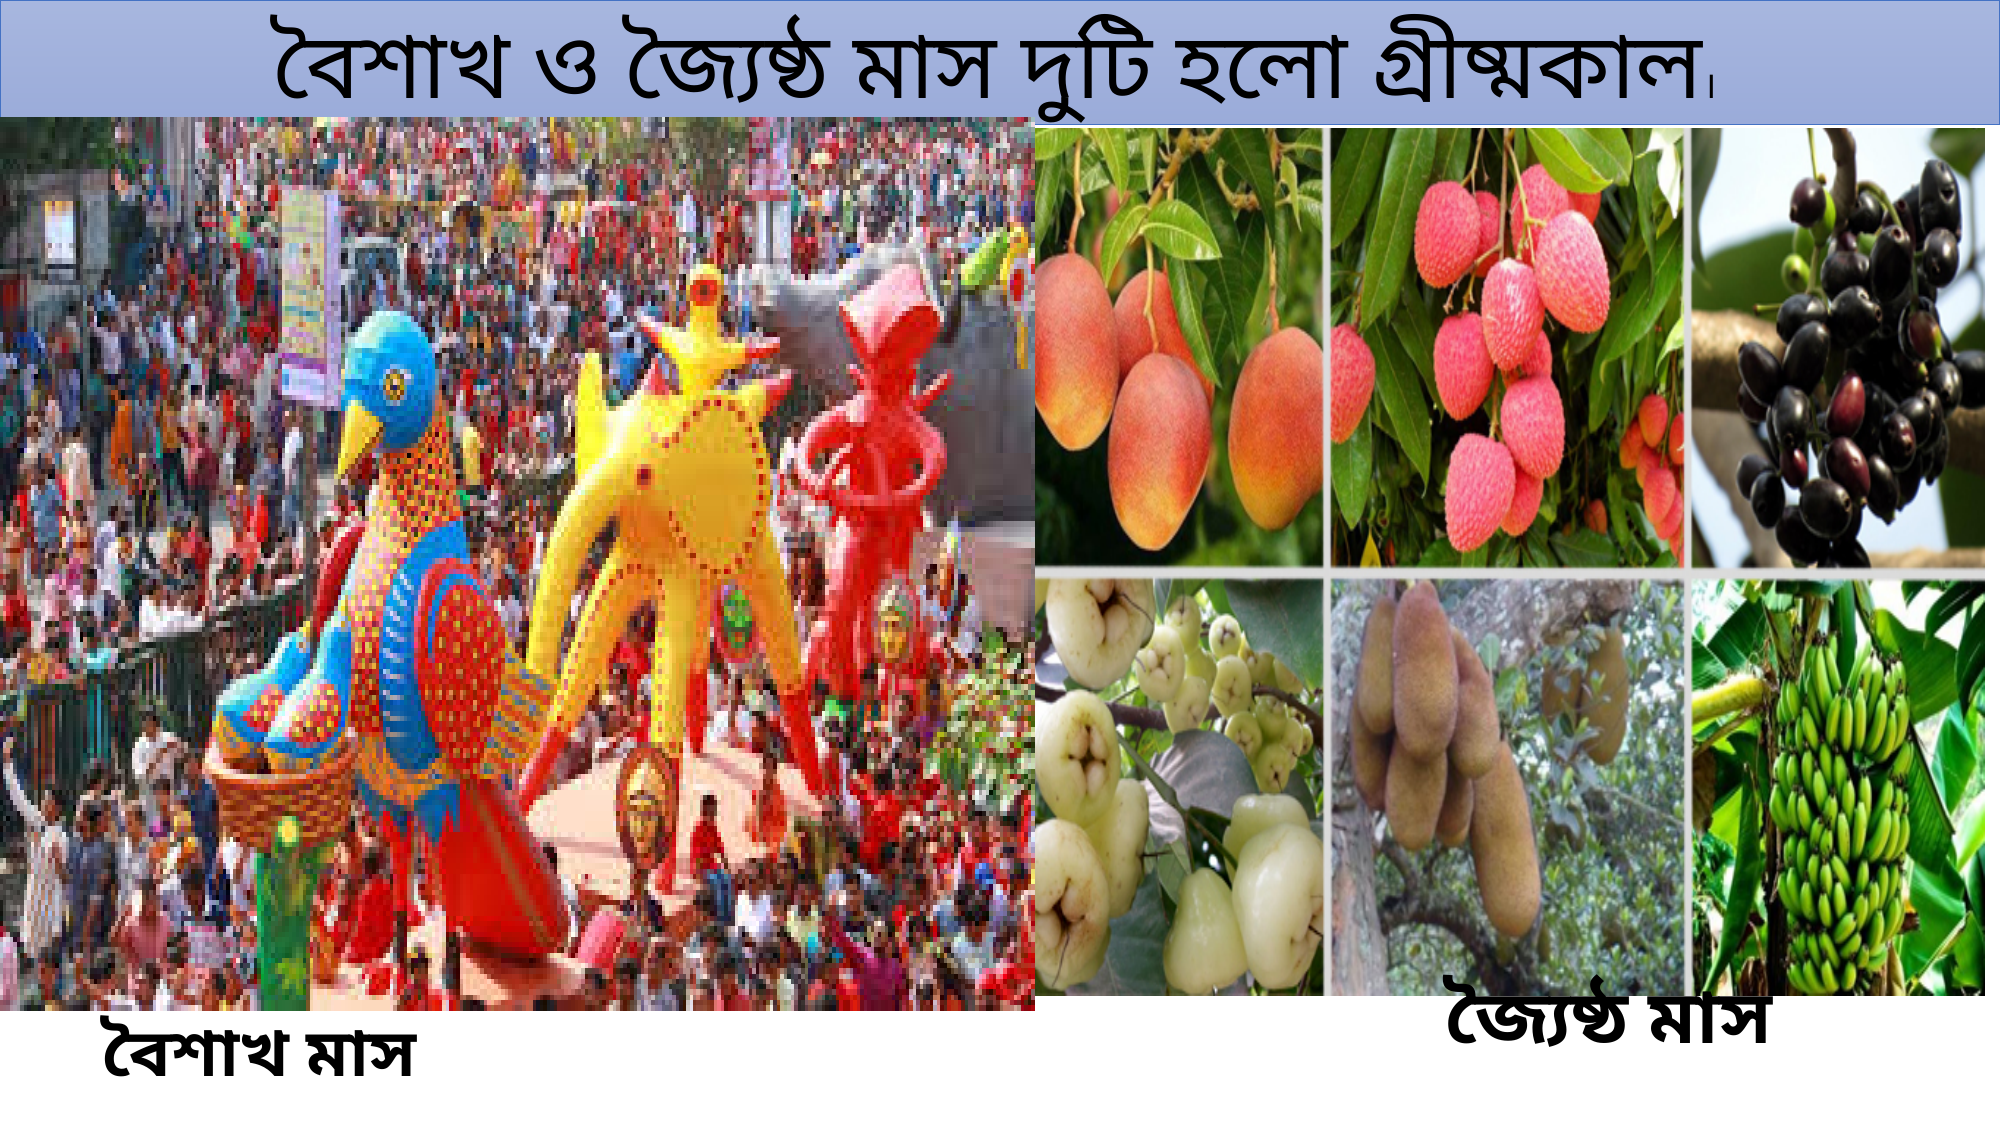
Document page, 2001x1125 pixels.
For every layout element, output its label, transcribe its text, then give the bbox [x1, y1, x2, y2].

text_box জ্যৈষ্ঠ মাস [1419, 996, 1798, 1068]
text_box বৈশাখ মাস [0, 1011, 538, 1095]
picture [0, 117, 1985, 1011]
text_box বৈশাখ ও জ্যৈষ্ঠ মাস দুটি হলো গ্রীষ্মকাল। [0, 0, 2000, 125]
